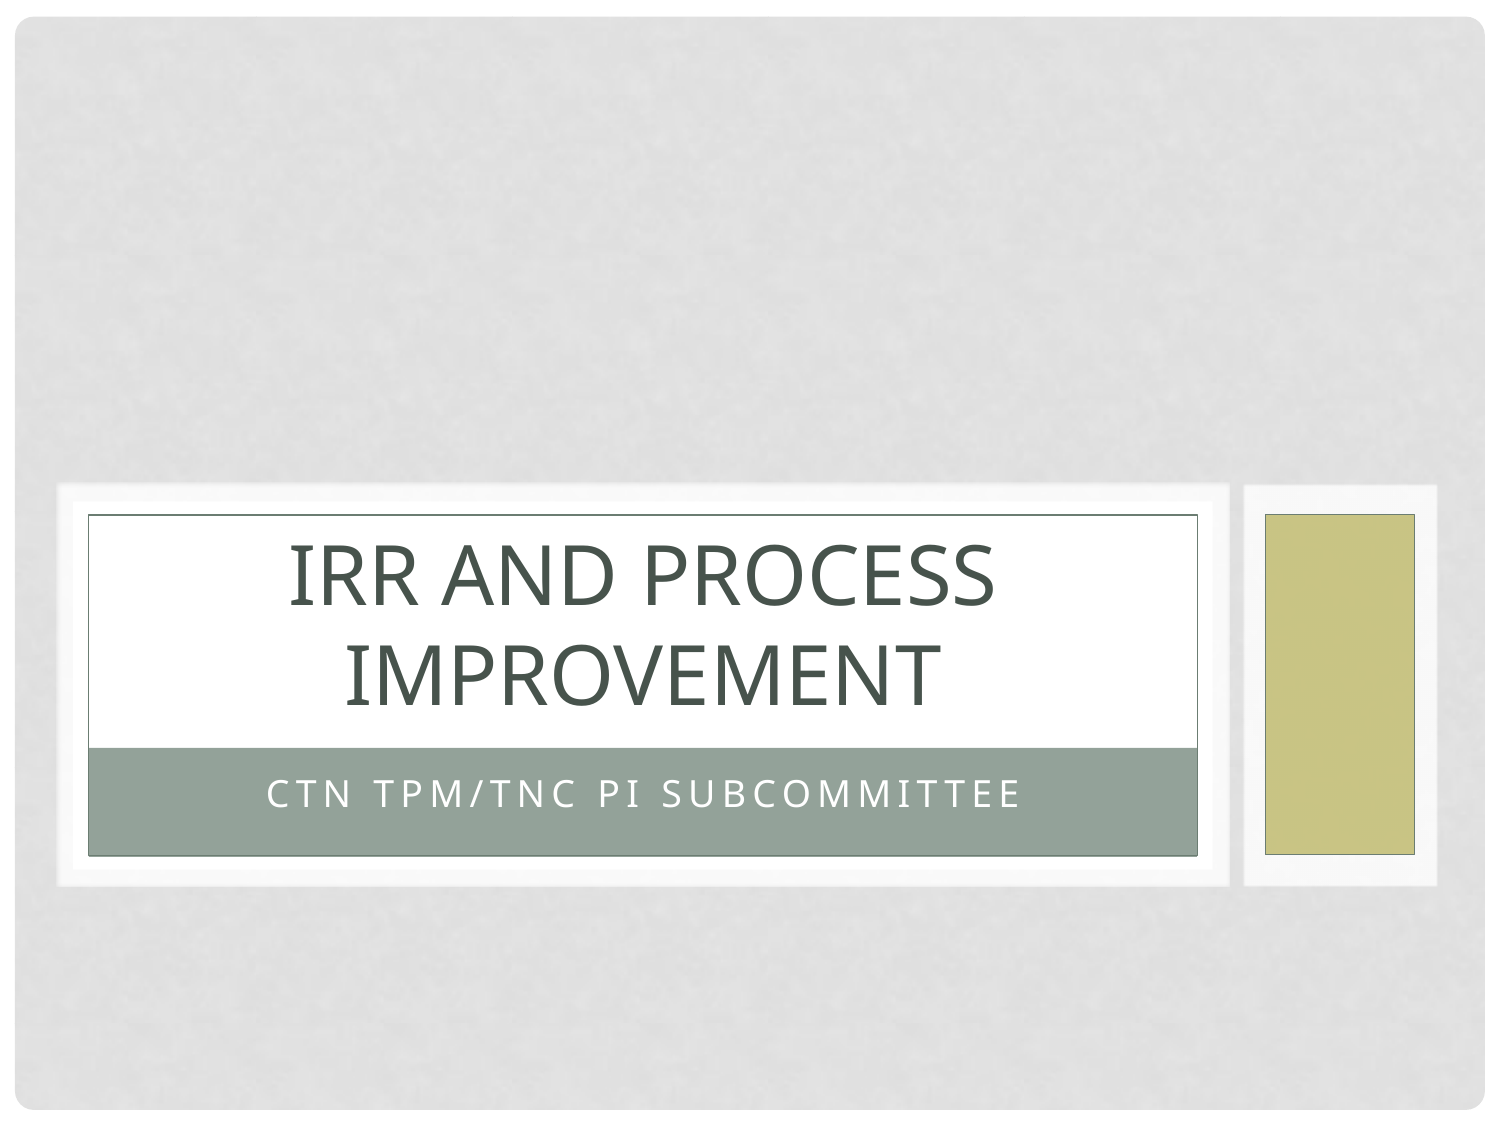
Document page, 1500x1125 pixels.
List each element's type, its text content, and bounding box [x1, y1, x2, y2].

title IRR and Process Improvement [99, 529, 1187, 730]
subtitle CTN TPM/TNC PI Subcommittee [105, 762, 1181, 838]
